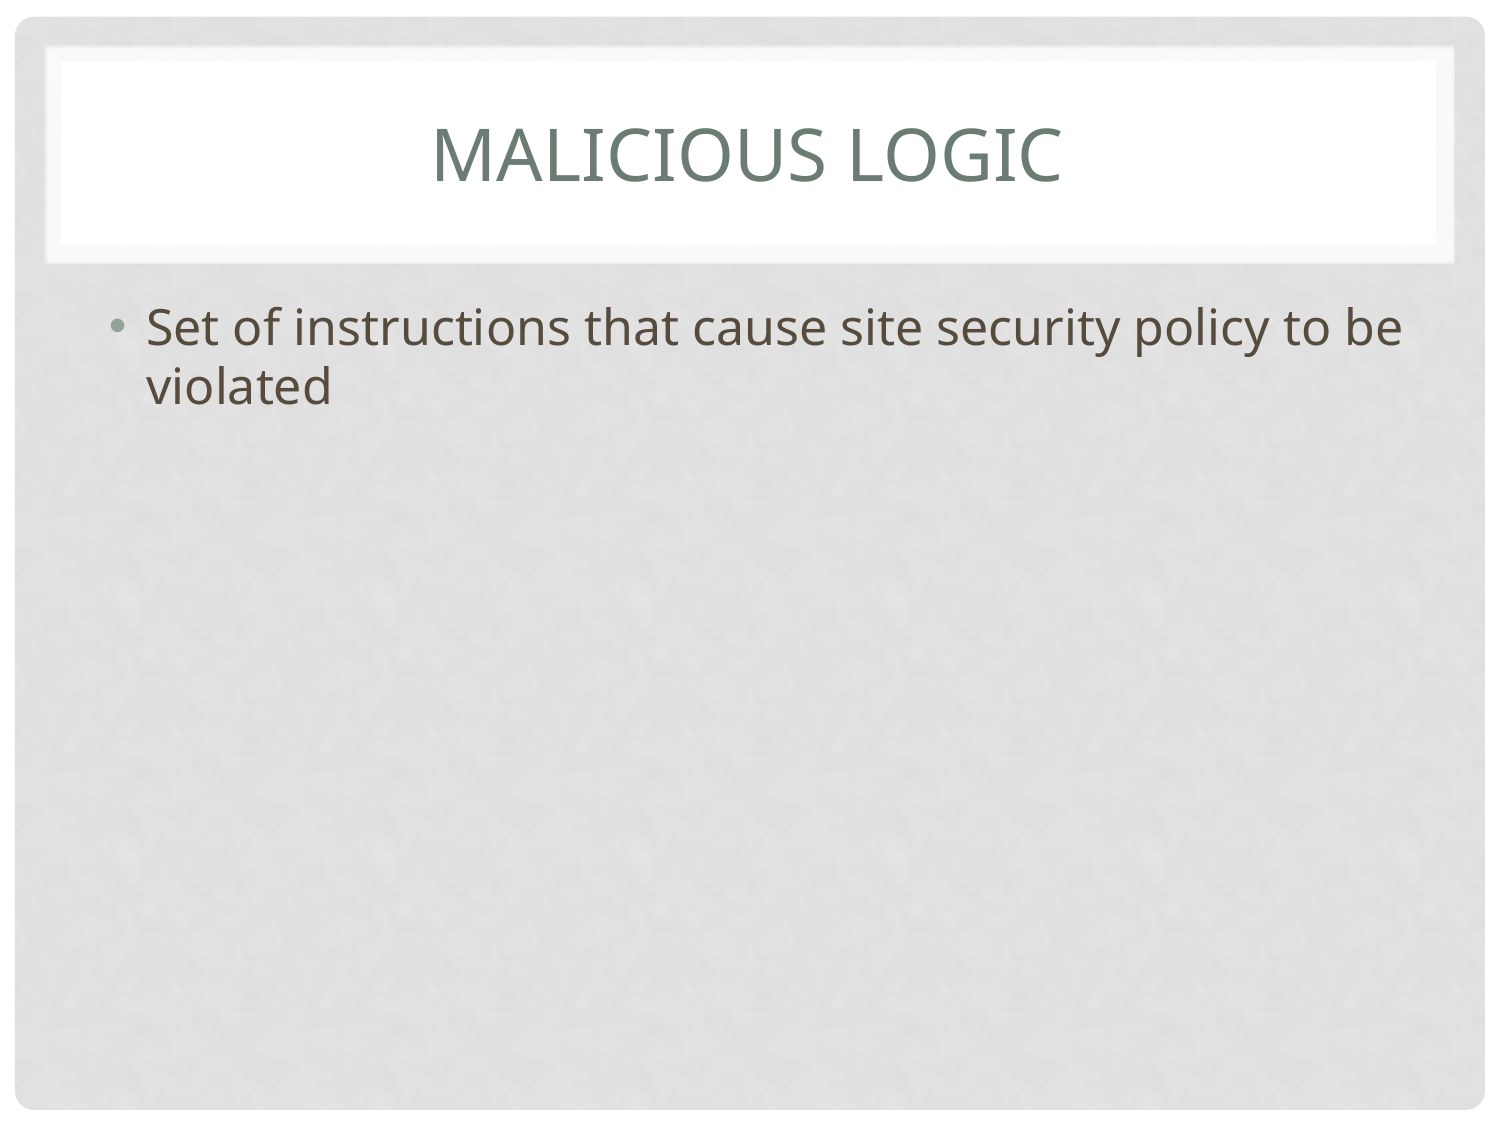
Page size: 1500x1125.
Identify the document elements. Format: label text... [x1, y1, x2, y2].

list Set of instructions that cause site security policy to be violated [75, 287, 1425, 1005]
title Malicious Logic [69, 66, 1425, 238]
